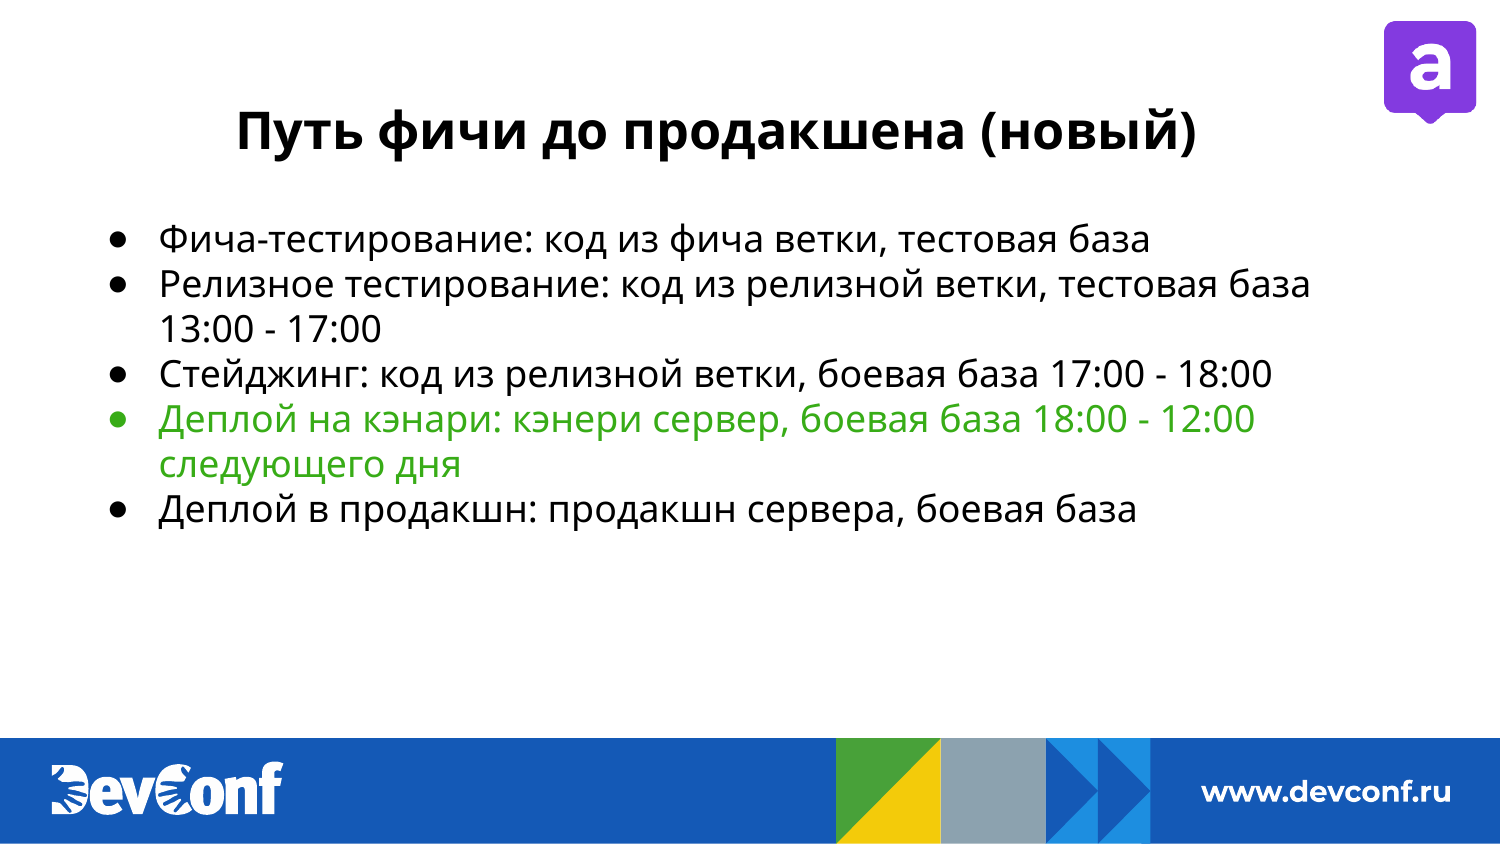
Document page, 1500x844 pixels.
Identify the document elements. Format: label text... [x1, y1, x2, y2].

picture [1384, 20, 1477, 124]
list Фича-тестирование: код из фича ветки, тестовая база Релизное тестирование: код из релизной ветки, тестовая база 13:00 - 17:00 Стейджинг: код из релизной ветки, боевая база 17:00 - 18:00 Деплой на кэнари: кэнери сервер, боевая база 18:00 - 12:00 следующего дня Деплой в продакшн: продакшн сервера, боевая база [70, 207, 1430, 671]
title Путь фичи до продакшена (новый) [70, 58, 1363, 199]
